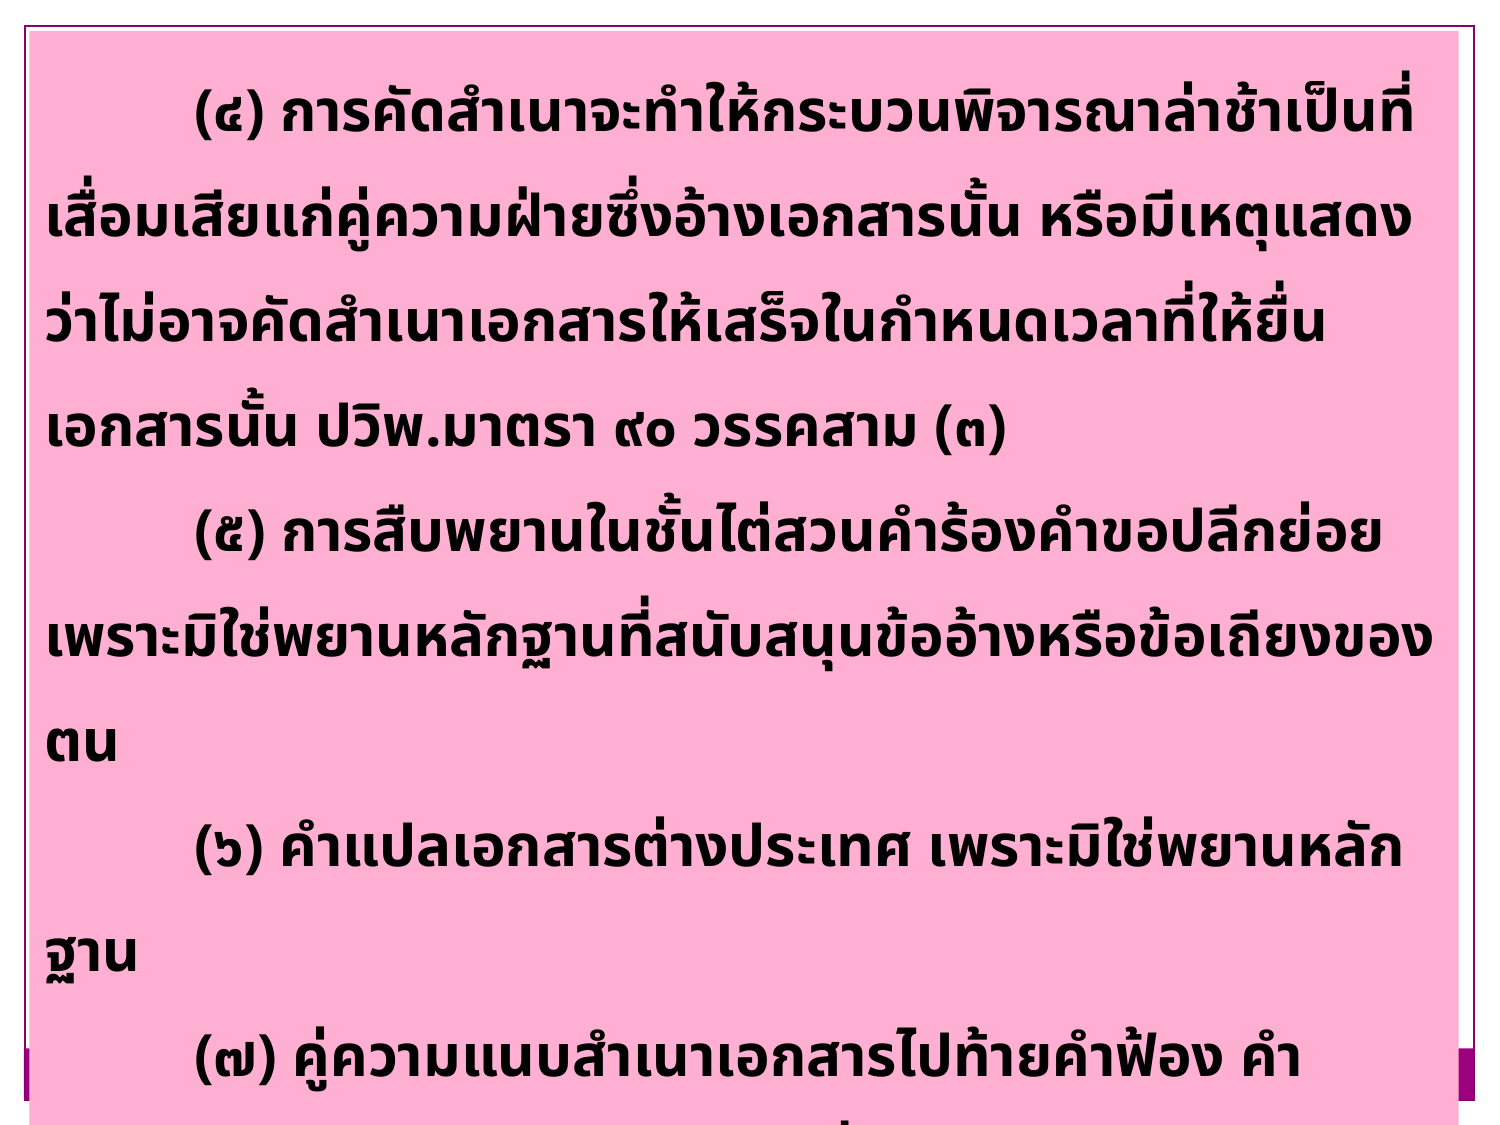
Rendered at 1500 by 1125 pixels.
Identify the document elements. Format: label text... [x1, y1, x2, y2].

text_box (๔) การคัดสำเนาจะทำให้กระบวนพิจารณาล่าช้าเป็นที่เสื่อมเสียแก่คู่ความฝ่ายซึ่งอ้างเอกสารนั้น หรือมีเหตุแสดงว่าไม่อาจคัดสำเนาเอกสารให้เสร็จในกำหนดเวลาที่ให้ยื่นเอกสารนั้น ปวิพ.มาตรา ๙๐ วรรคสาม (๓) (๕) การสืบพยานในชั้นไต่สวนคำร้องคำขอปลีกย่อย เพราะมิใช่พยานหลักฐานที่สนับสนุนข้ออ้างหรือข้อเถียงของตน (๖) คำแปลเอกสารต่างประเทศ เพราะมิใช่พยานหลักฐาน (๗) คู่ความแนบสำเนาเอกสารไปท้ายคำฟ้อง คำให้การ คำร้องสอด หรือคำคู่ความอื่น ๆแล้ว [29, 30, 1459, 1125]
